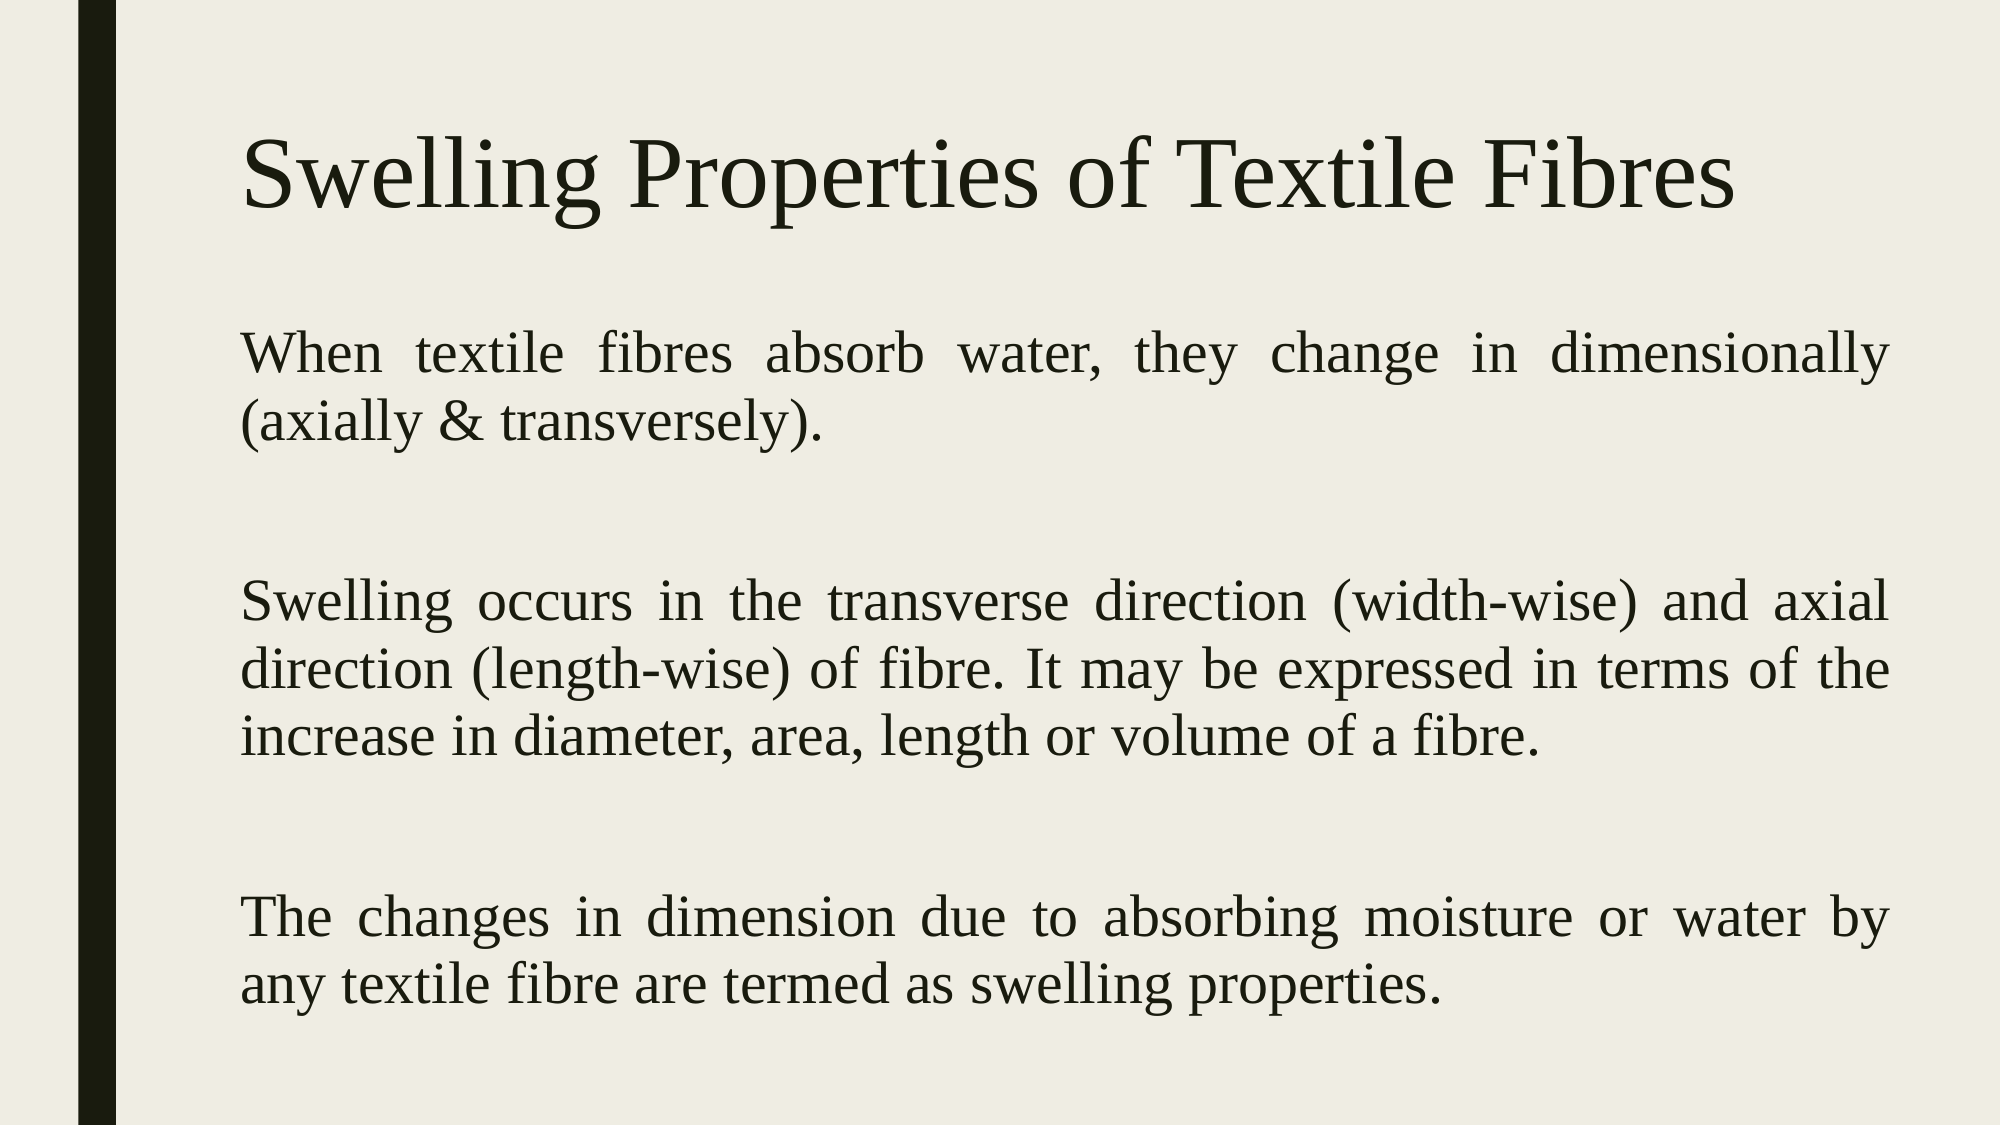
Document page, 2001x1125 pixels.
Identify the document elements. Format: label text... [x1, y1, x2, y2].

title Swelling Properties of Textile Fibres [225, 112, 1800, 311]
list When textile fibres absorb water, they change in dimensionally (axially & transversely). Swelling occurs in the transverse direction (width-wise) and axial direction (length-wise) of fibre. It may be expressed in terms of the increase in diameter, area, length or volume of a fibre. The changes in dimension due to absorbing moisture or water by any textile fibre are termed as swelling properties. [225, 311, 1909, 1090]
